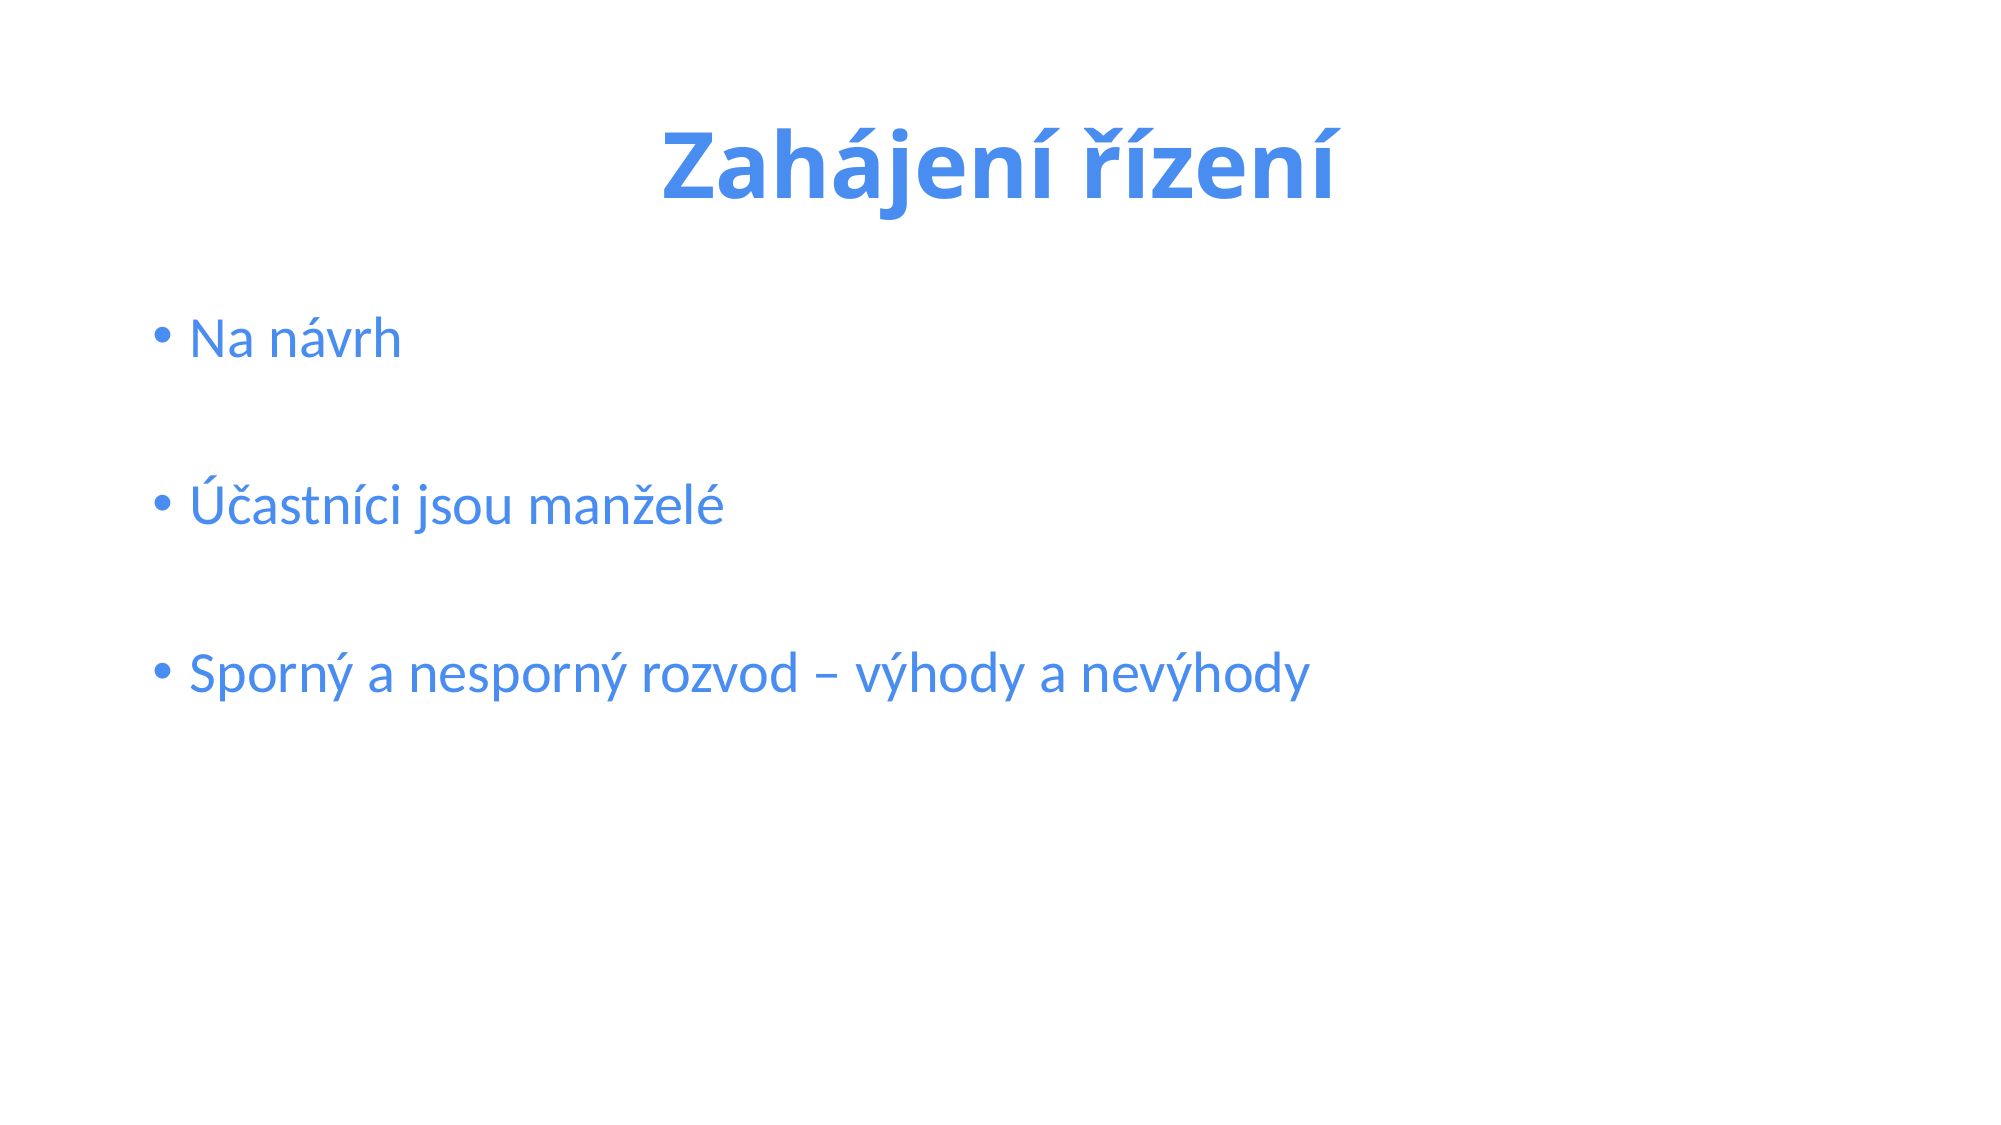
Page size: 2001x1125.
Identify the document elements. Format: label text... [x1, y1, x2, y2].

title Zahájení řízení [137, 59, 1863, 278]
list Na návrh Účastníci jsou manželé Sporný a nesporný rozvod – výhody a nevýhody [137, 299, 1863, 1014]
